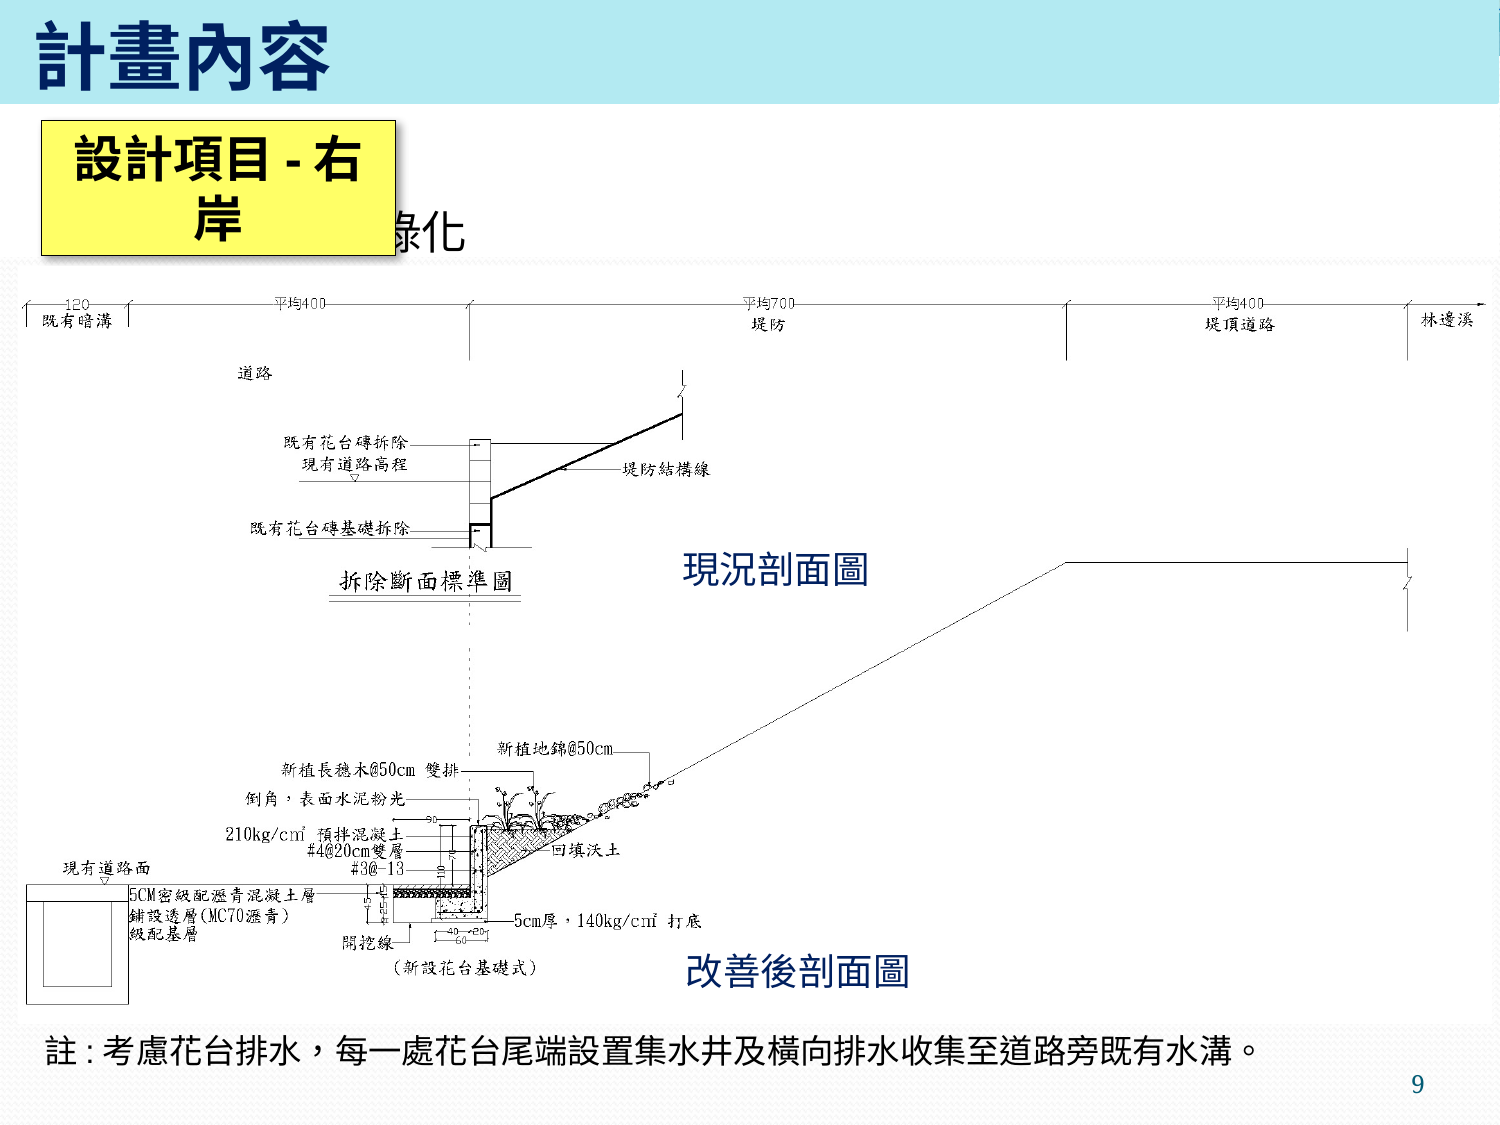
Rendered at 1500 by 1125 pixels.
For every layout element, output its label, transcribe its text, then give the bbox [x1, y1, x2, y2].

text_box 新增花台、加強綠化 [399, 196, 1436, 266]
slide_number 9 [1299, 1042, 1425, 1103]
picture [17, 266, 1493, 1024]
text_box 註:考慮花台排水，每一處花台尾端設置集水井及橫向排水收集至道路旁既有水溝。 [29, 1036, 1306, 1078]
text_box 計畫內容 [17, 0, 821, 127]
text_box 設計項目-右岸 [41, 120, 396, 256]
